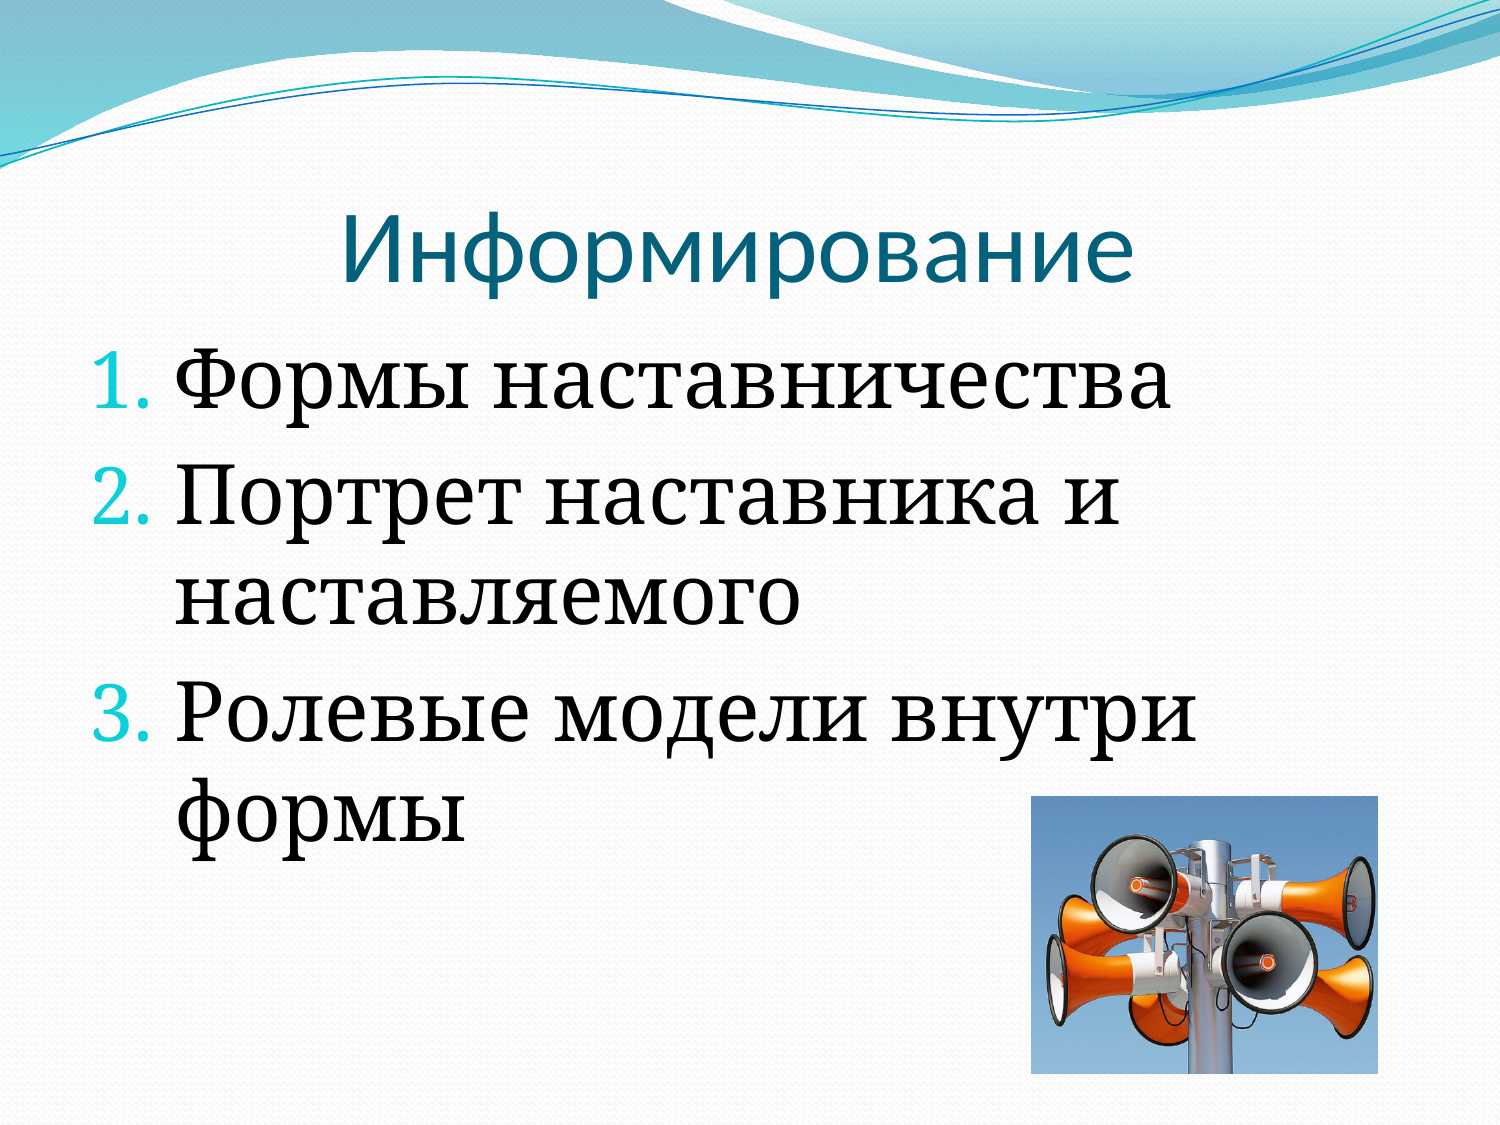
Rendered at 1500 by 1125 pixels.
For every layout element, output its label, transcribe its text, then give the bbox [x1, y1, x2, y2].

title Информирование [75, 115, 1425, 303]
picture [1030, 796, 1378, 1074]
list Формы наставничества Портрет наставника и наставляемого Ролевые модели внутри формы [75, 317, 1425, 1038]
